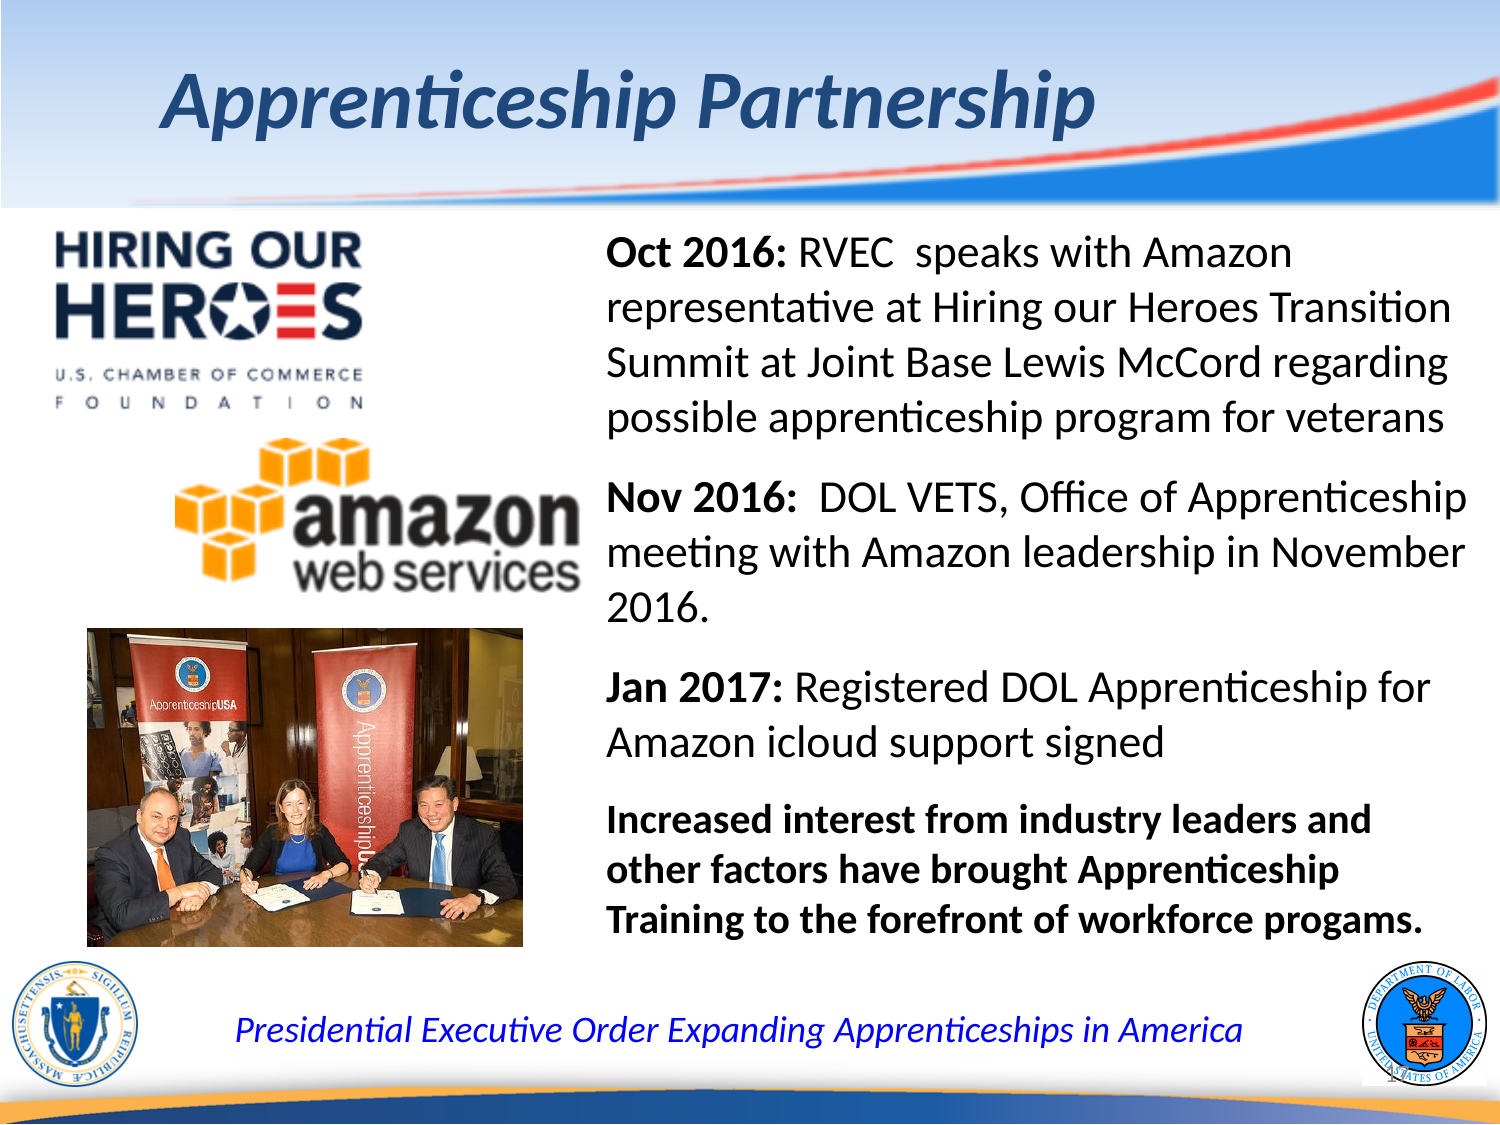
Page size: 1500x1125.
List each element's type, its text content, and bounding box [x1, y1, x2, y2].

slide_number 17 [1074, 1042, 1425, 1103]
picture [1, 0, 1500, 208]
picture [37, 214, 380, 426]
text_box Oct 2016: RVEC speaks with Amazon representative at Hiring our Heroes Transition Summit at Joint Base Lewis McCord regarding possible apprenticeship program for veterans Nov 2016: DOL VETS, Office of Apprenticeship meeting with Amazon leadership in November 2016. Jan 2017: Registered DOL Apprenticeship for Amazon icloud support signed Increased interest from industry leaders and other factors have brought Apprenticeship Training to the forefront of workforce progams. [591, 214, 1493, 950]
text_box Presidential Executive Order Expanding Apprenticeships in America [219, 997, 1269, 1058]
text_box Apprenticeship Partnership [0, 37, 1493, 153]
picture [87, 627, 524, 947]
picture [0, 961, 1500, 1124]
picture [175, 438, 585, 595]
